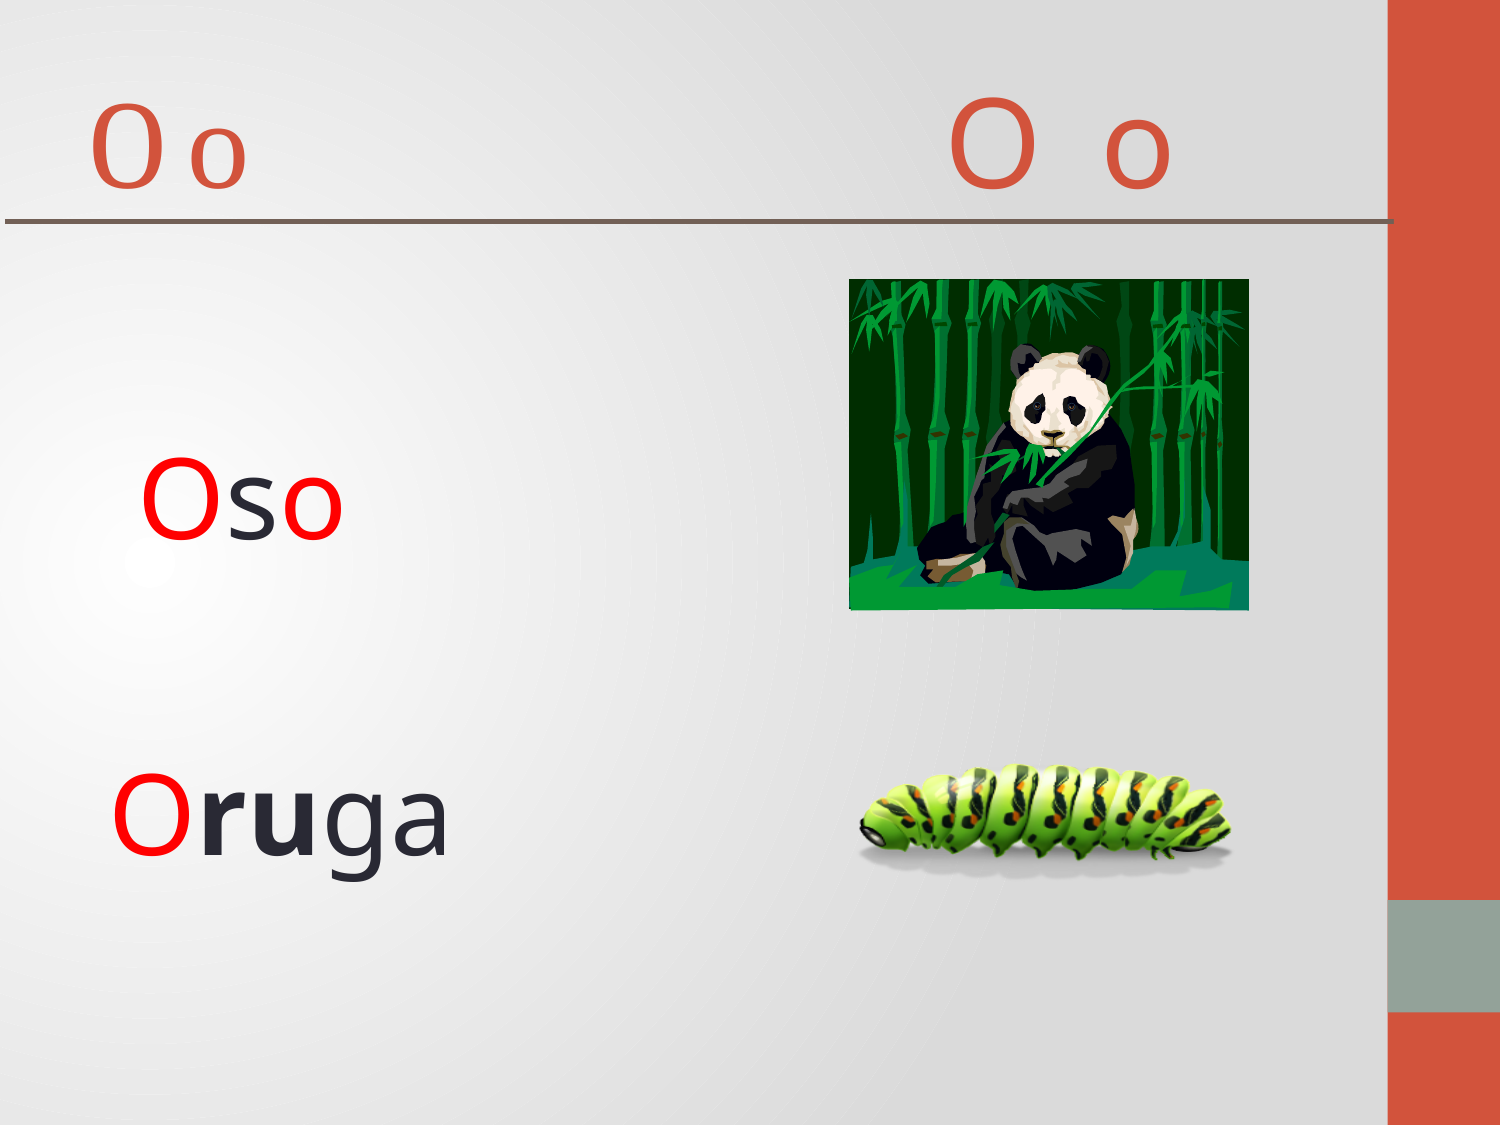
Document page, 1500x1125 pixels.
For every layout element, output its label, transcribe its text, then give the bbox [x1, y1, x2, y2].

picture [4, 219, 1394, 225]
list Oso Oruga [75, 262, 1325, 1050]
picture [848, 278, 1250, 611]
title O o O o [75, 45, 1325, 212]
picture [843, 644, 1250, 946]
